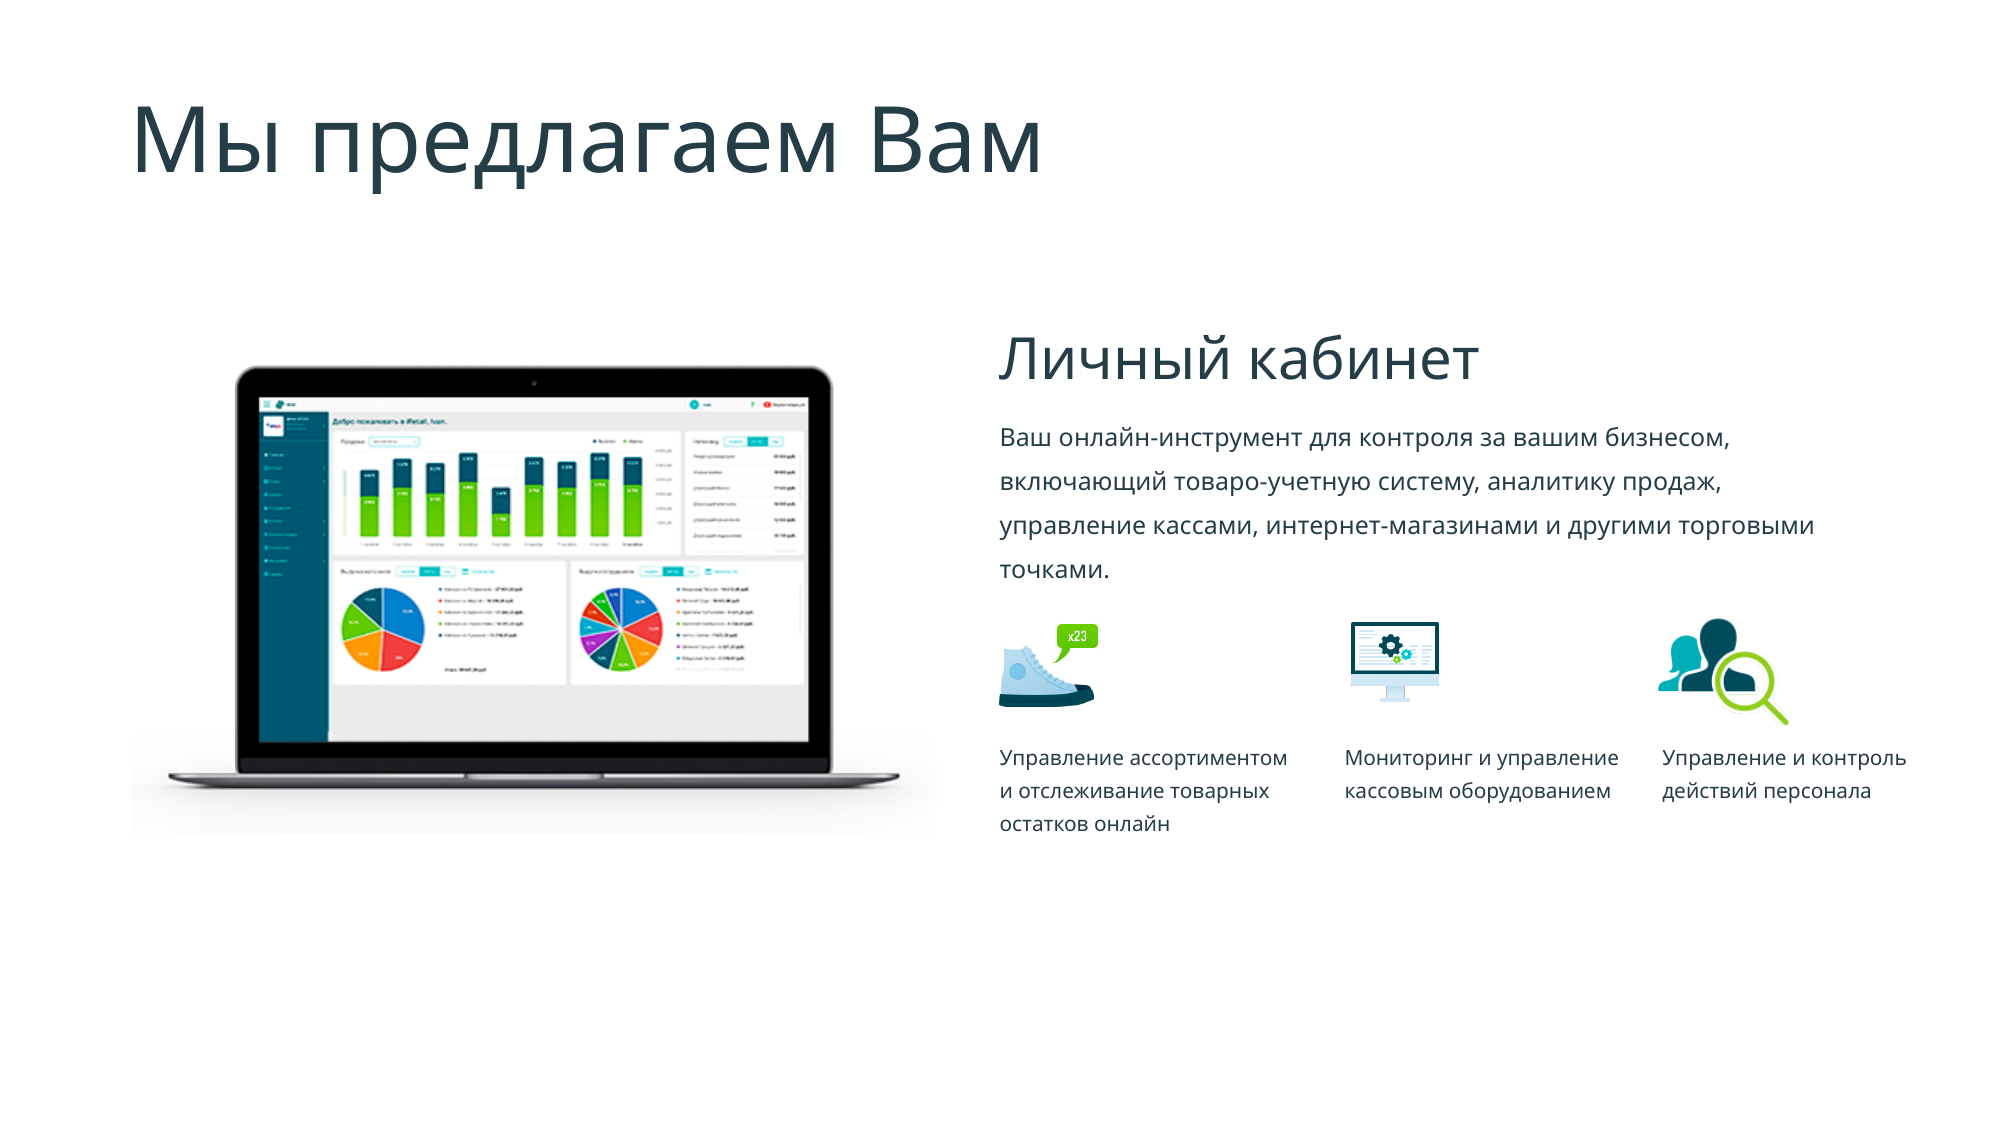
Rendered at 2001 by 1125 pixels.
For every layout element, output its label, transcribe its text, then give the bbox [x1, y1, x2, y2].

text_box Мониторинг и управление кассовым оборудованием [1440, 728, 1647, 811]
text_box Ваш онлайн-инструмент для контроля за вашим бизнесом, включающий товаро-учетную систему, аналитику продаж, управление кассами, интернет‑магазинами и другими торговыми точками. [984, 400, 1888, 591]
picture [1658, 615, 1792, 729]
picture [131, 308, 937, 845]
picture [1351, 608, 1495, 716]
text_box Личный кабинет [984, 322, 1675, 400]
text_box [984, 615, 1440, 845]
text_box Управление и контроль действий персонала [1647, 728, 2000, 811]
text_box Мы предлагаем Вам [114, 85, 1467, 235]
